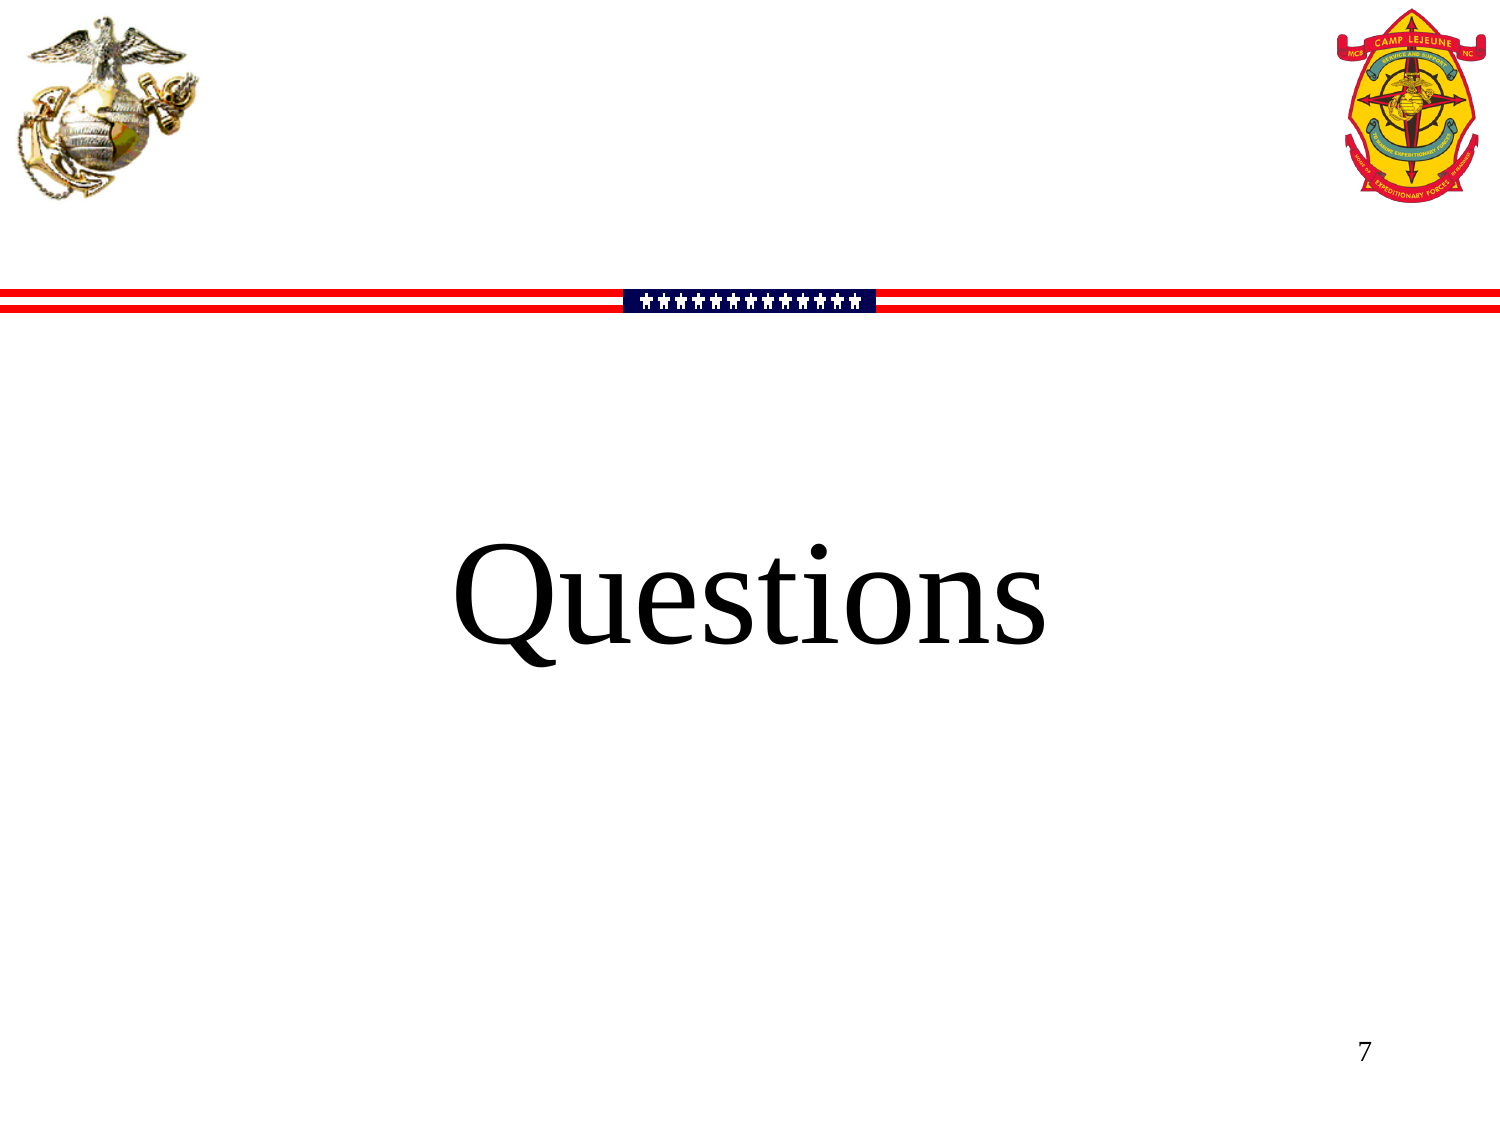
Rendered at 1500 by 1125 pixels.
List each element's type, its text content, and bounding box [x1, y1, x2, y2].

picture [0, 289, 1500, 313]
title Questions [112, 462, 1388, 704]
picture [14, 8, 200, 208]
picture [1337, 8, 1486, 203]
slide_number 7 [1074, 1024, 1388, 1101]
